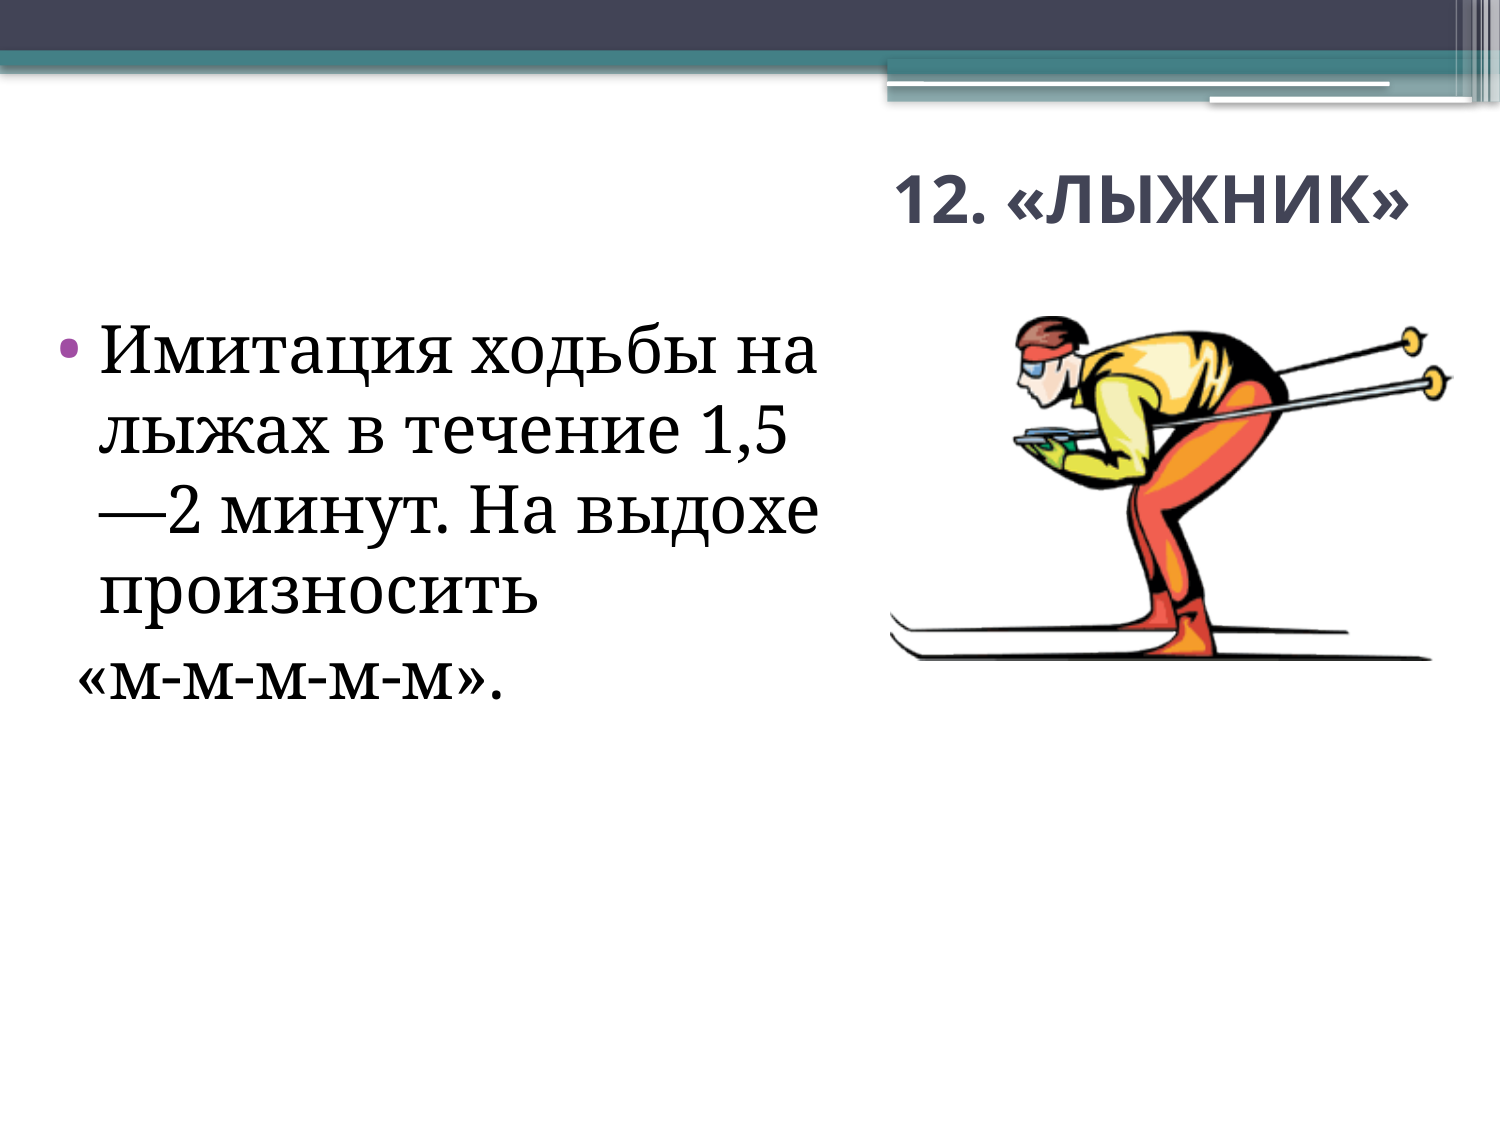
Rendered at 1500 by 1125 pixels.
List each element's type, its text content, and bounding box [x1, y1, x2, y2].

picture [890, 316, 1454, 662]
list Имитация ходьбы на лыжах в течение 1,5—2 минут. На выдохе произносить «м-м-м-м-м». [24, 127, 862, 1088]
title 12. «ЛЫЖНИК» [878, 180, 1434, 325]
